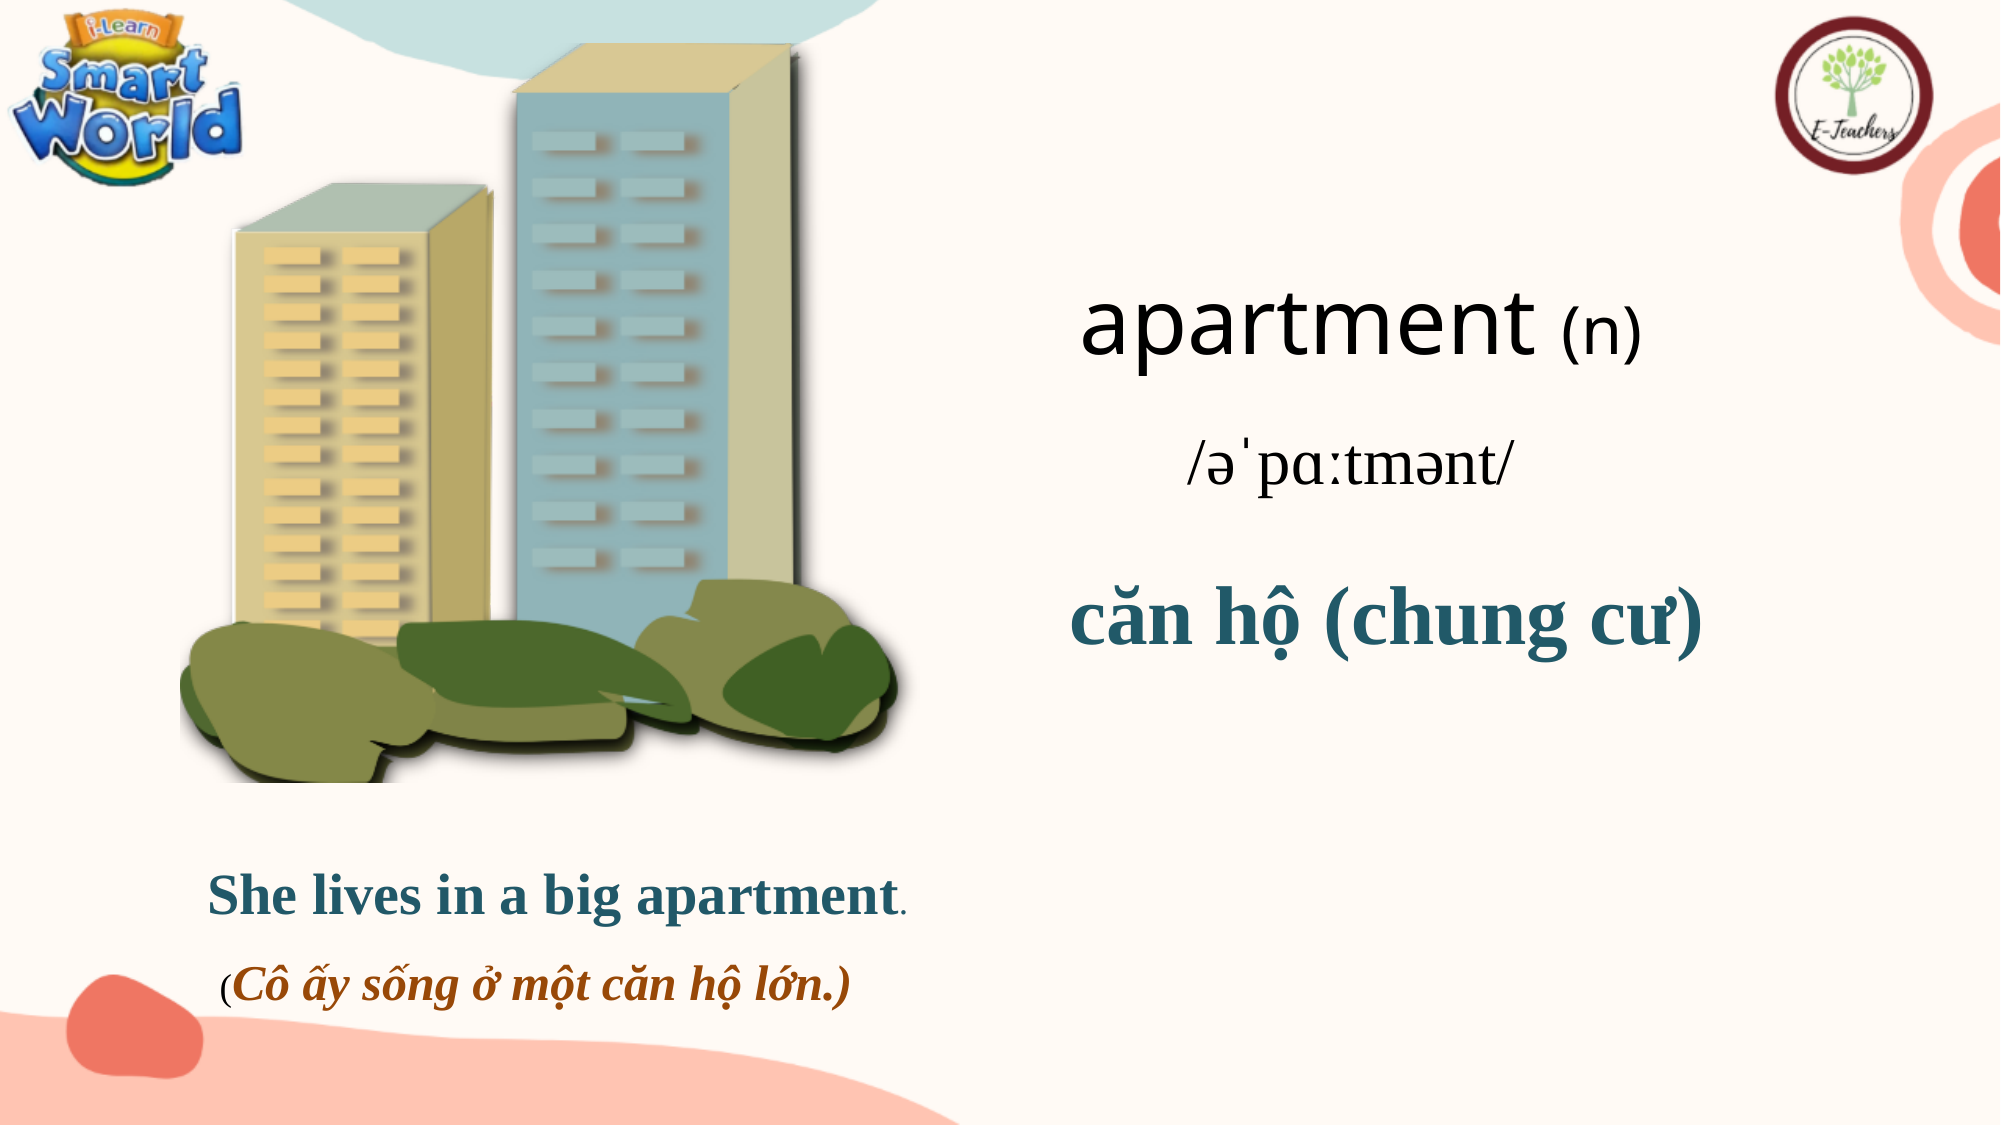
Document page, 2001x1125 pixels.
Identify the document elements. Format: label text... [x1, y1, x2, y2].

text_box /əˈpɑːtmənt/ [1172, 410, 1558, 506]
text_box (Cô ấy sống ở một căn hộ lớn.) [204, 912, 868, 1018]
picture [0, 0, 2001, 1125]
text_box She lives in a big apartment. [192, 848, 1055, 934]
text_box apartment (n) [1064, 255, 1703, 380]
text_box căn hộ (chung cư) [1054, 553, 1754, 669]
